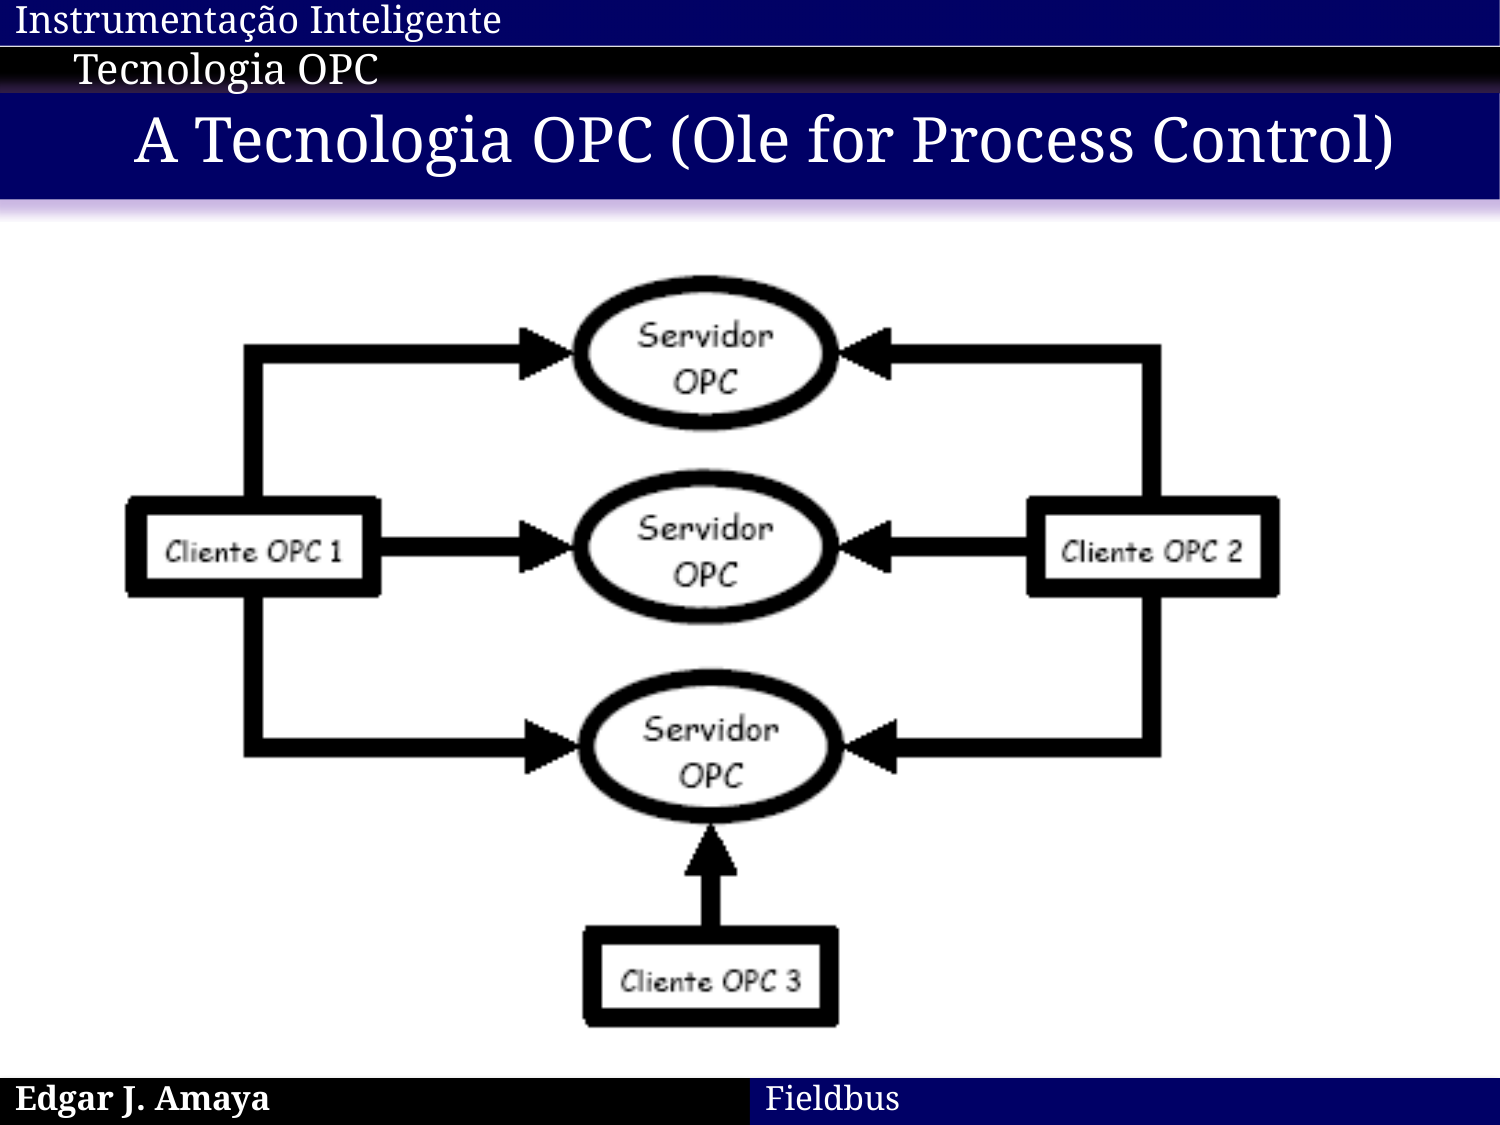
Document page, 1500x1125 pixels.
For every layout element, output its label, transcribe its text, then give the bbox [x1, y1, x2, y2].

title A Tecnologia OPC (Ole for Process Control) [64, 92, 1467, 211]
text_box Tecnologia OPC [58, 35, 809, 100]
picture [93, 245, 1311, 1053]
